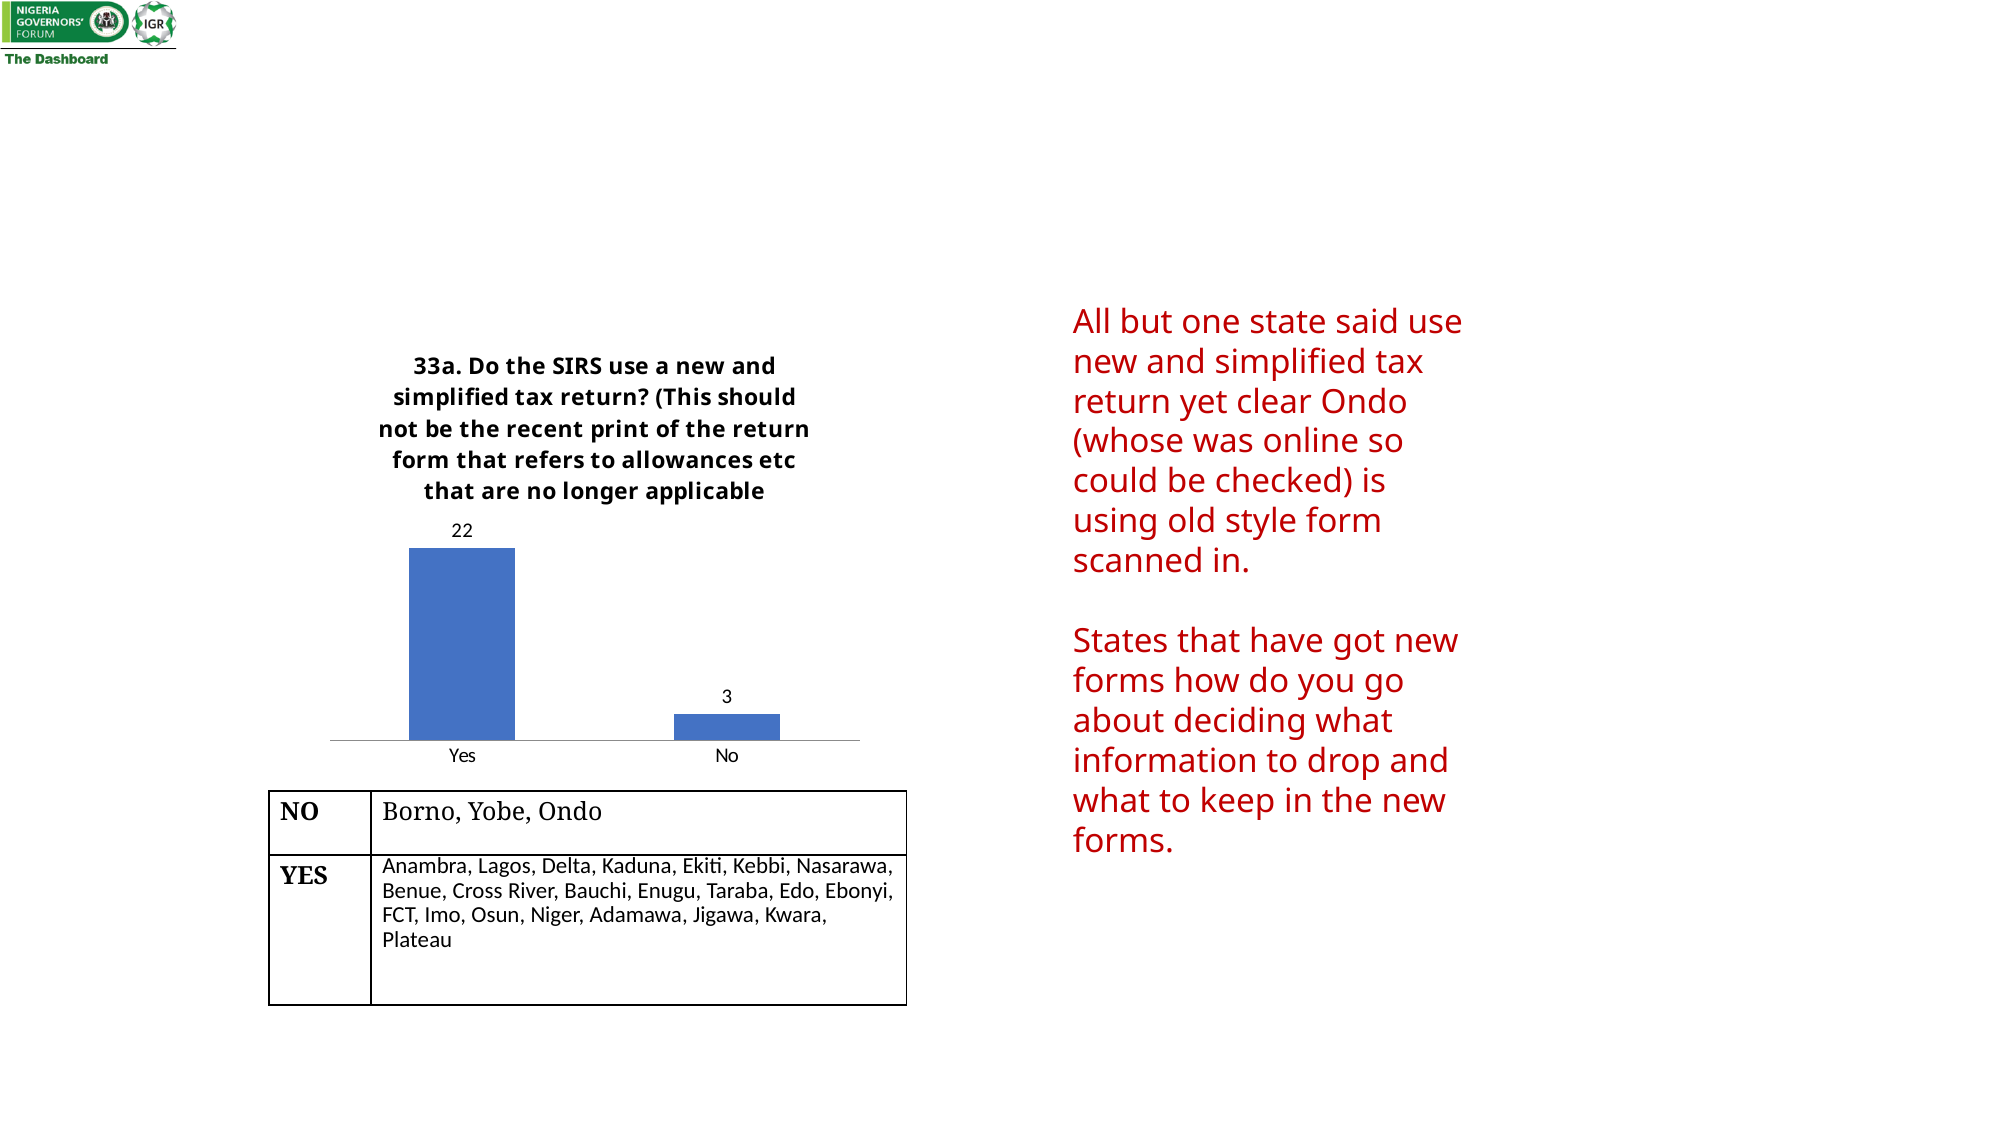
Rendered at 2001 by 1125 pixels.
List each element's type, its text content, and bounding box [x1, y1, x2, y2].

table_header NO [270, 792, 370, 854]
table_cell YES [270, 856, 370, 1004]
chart [318, 325, 871, 776]
table_cell Anambra, Lagos, Delta, Kaduna, Ekiti, Kebbi, Nasarawa, Benue, Cross River, Bauchi, Enugu, Taraba, Edo, Ebonyi, FCT, Imo, Osun, Niger, Adamawa, Jigawa, Kwara, Plateau [372, 856, 906, 1004]
picture [0, 0, 177, 65]
table_header Borno, Yobe, Ondo [372, 792, 906, 854]
text_box All but one state said use new and simplified tax return yet clear Ondo (whose was online so could be checked) is using old style form scanned in. States that have got new forms how do you go about deciding what information to drop and what to keep in the new forms. [1058, 292, 1487, 867]
